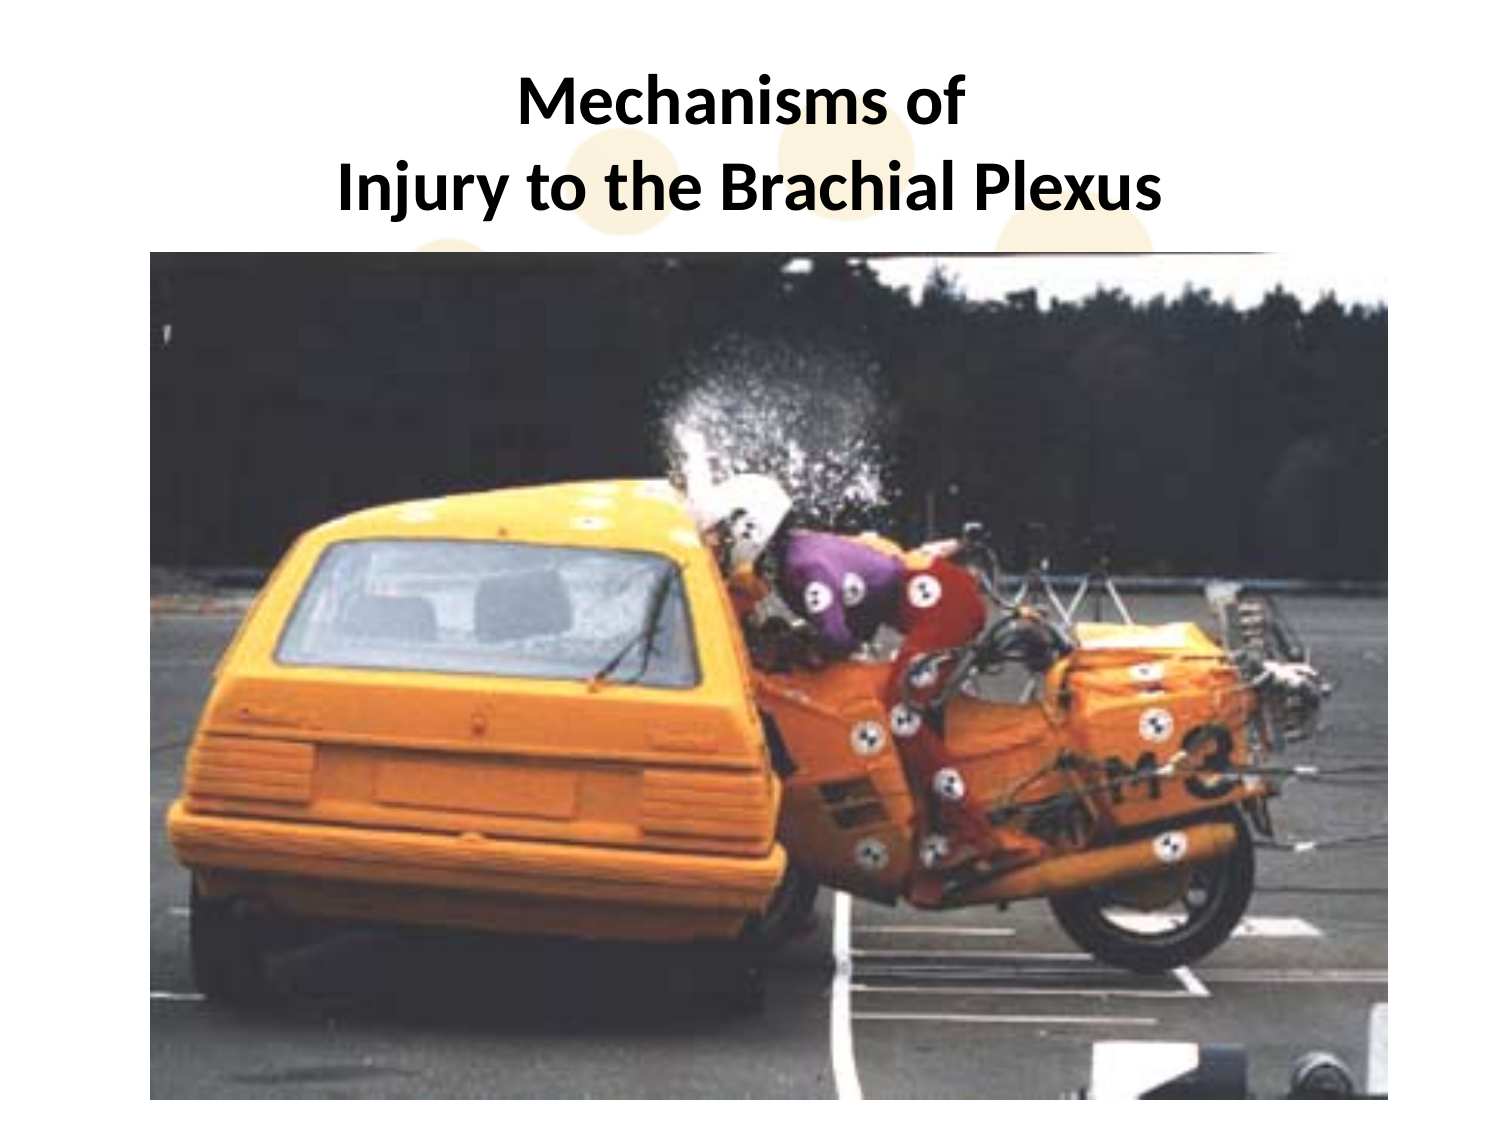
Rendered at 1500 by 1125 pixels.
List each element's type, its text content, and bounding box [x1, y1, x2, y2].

title Mechanisms of Injury to the Brachial Plexus [75, 45, 1425, 233]
picture [149, 252, 1388, 1101]
